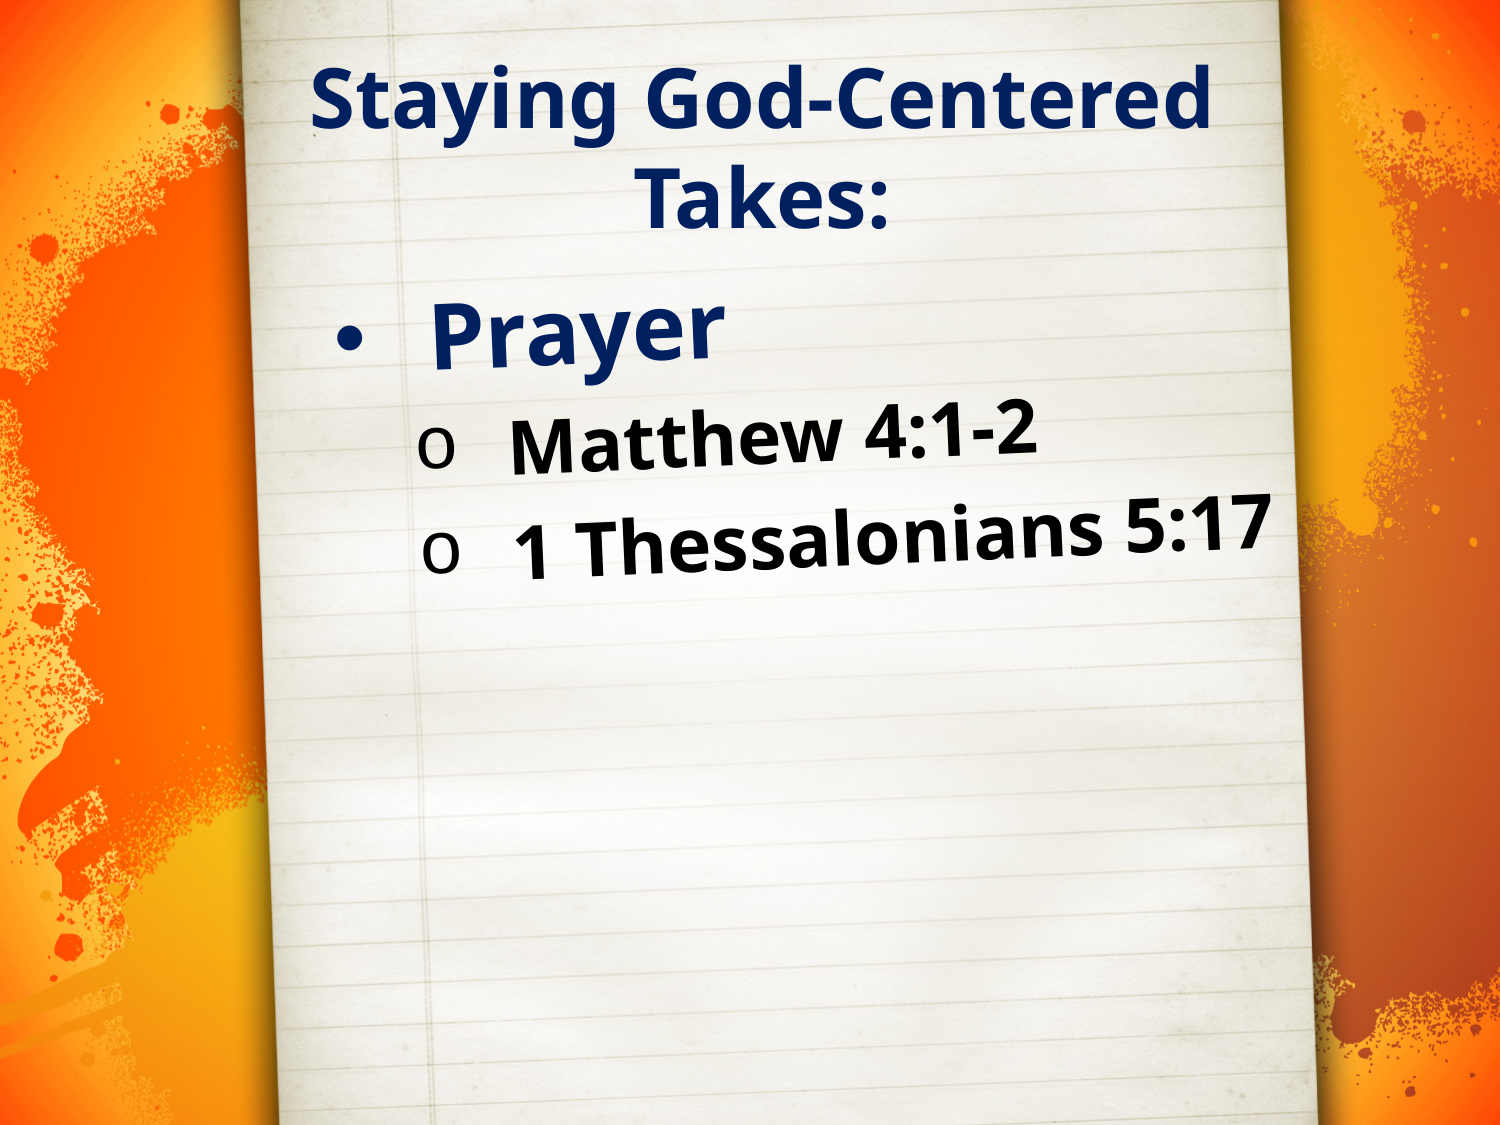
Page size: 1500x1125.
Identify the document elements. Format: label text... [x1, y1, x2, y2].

subtitle Prayer Matthew 4:1-2 1 Thessalonians 5:17 [315, 232, 1321, 1125]
text_box Staying God-Centered Takes: [249, 37, 1275, 253]
picture [0, 0, 1500, 1125]
